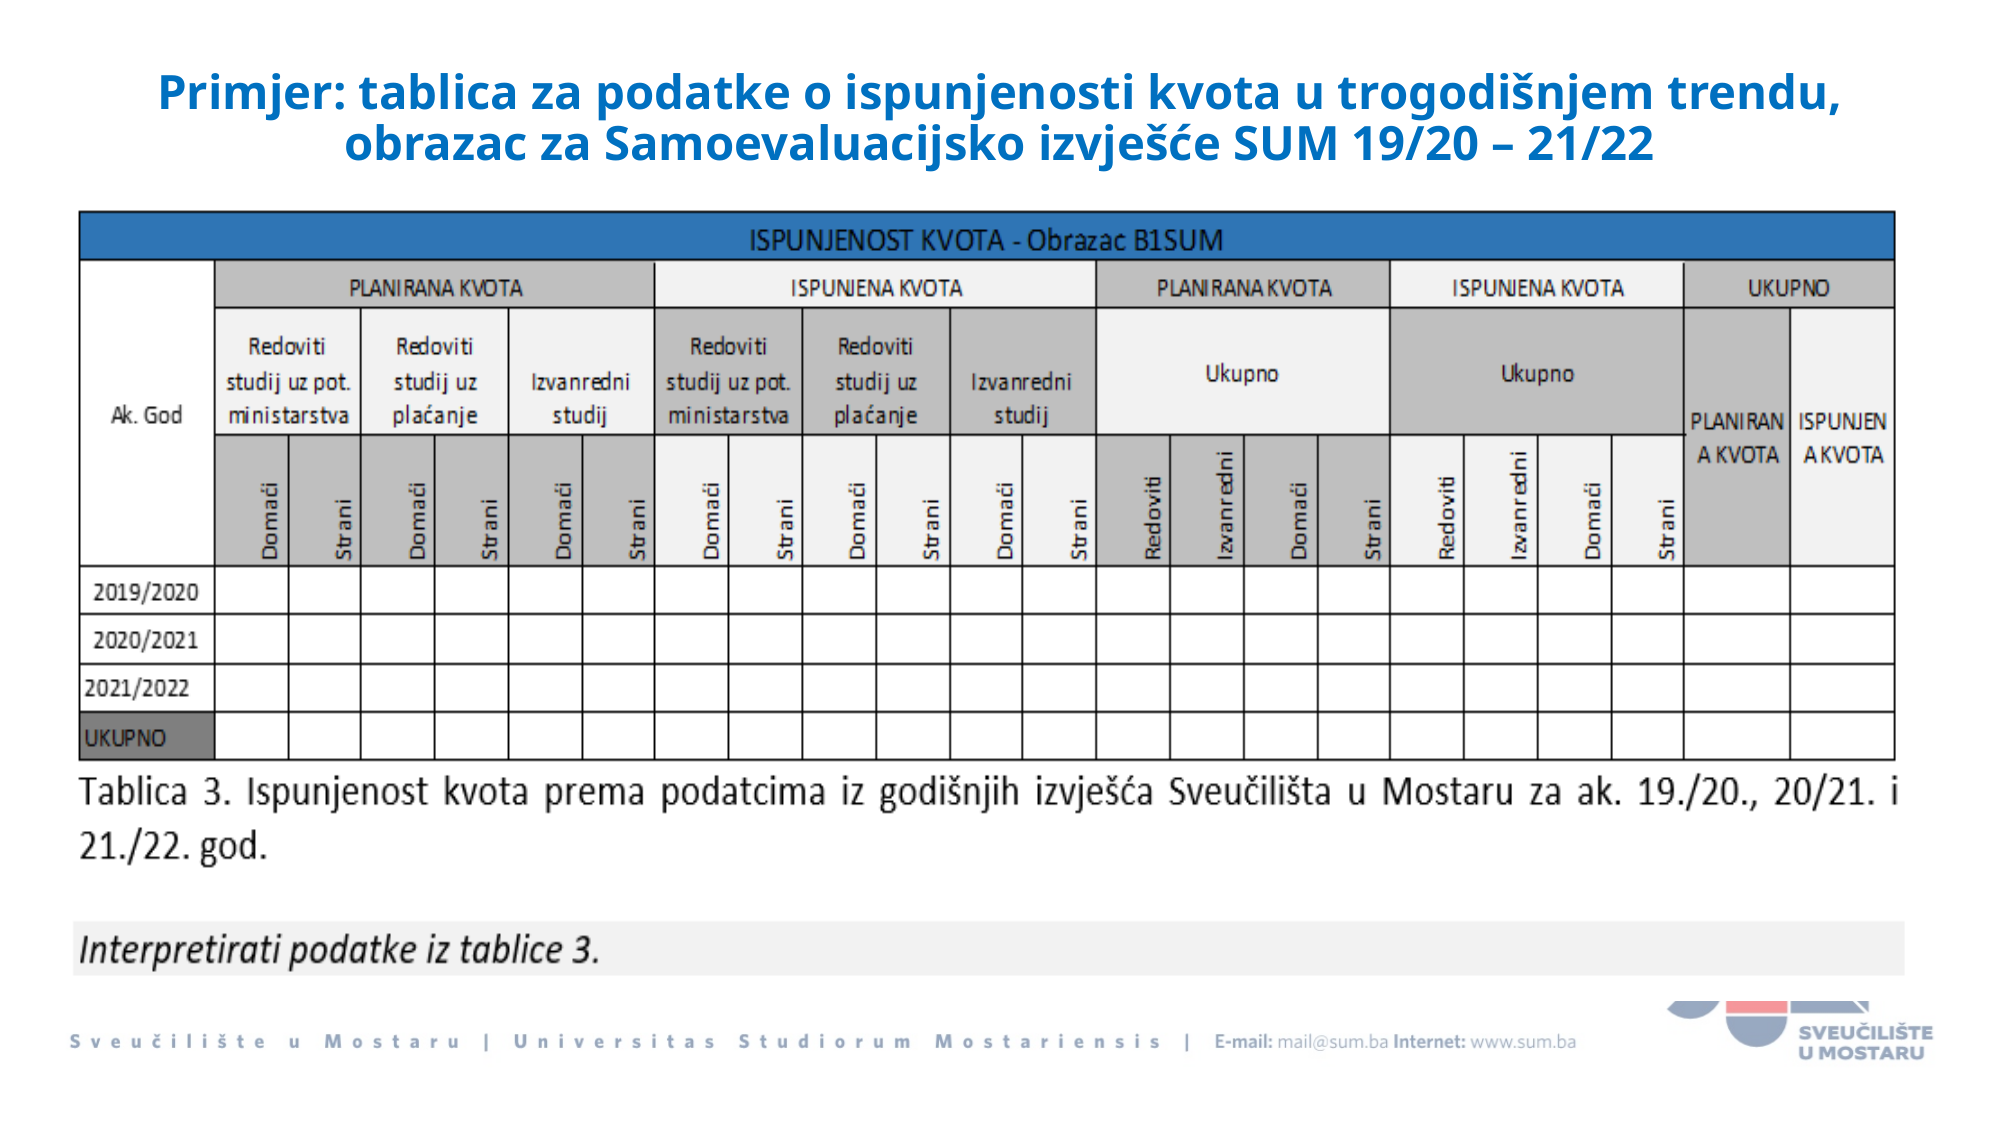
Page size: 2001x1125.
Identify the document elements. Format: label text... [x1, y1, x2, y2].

title Primjer: tablica za podatke o ispunjenosti kvota u trogodišnjem trendu, obrazac za Samoevaluacijsko izvješće SUM 19/20 – 21/22 [137, 59, 1863, 178]
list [61, 178, 1923, 1001]
